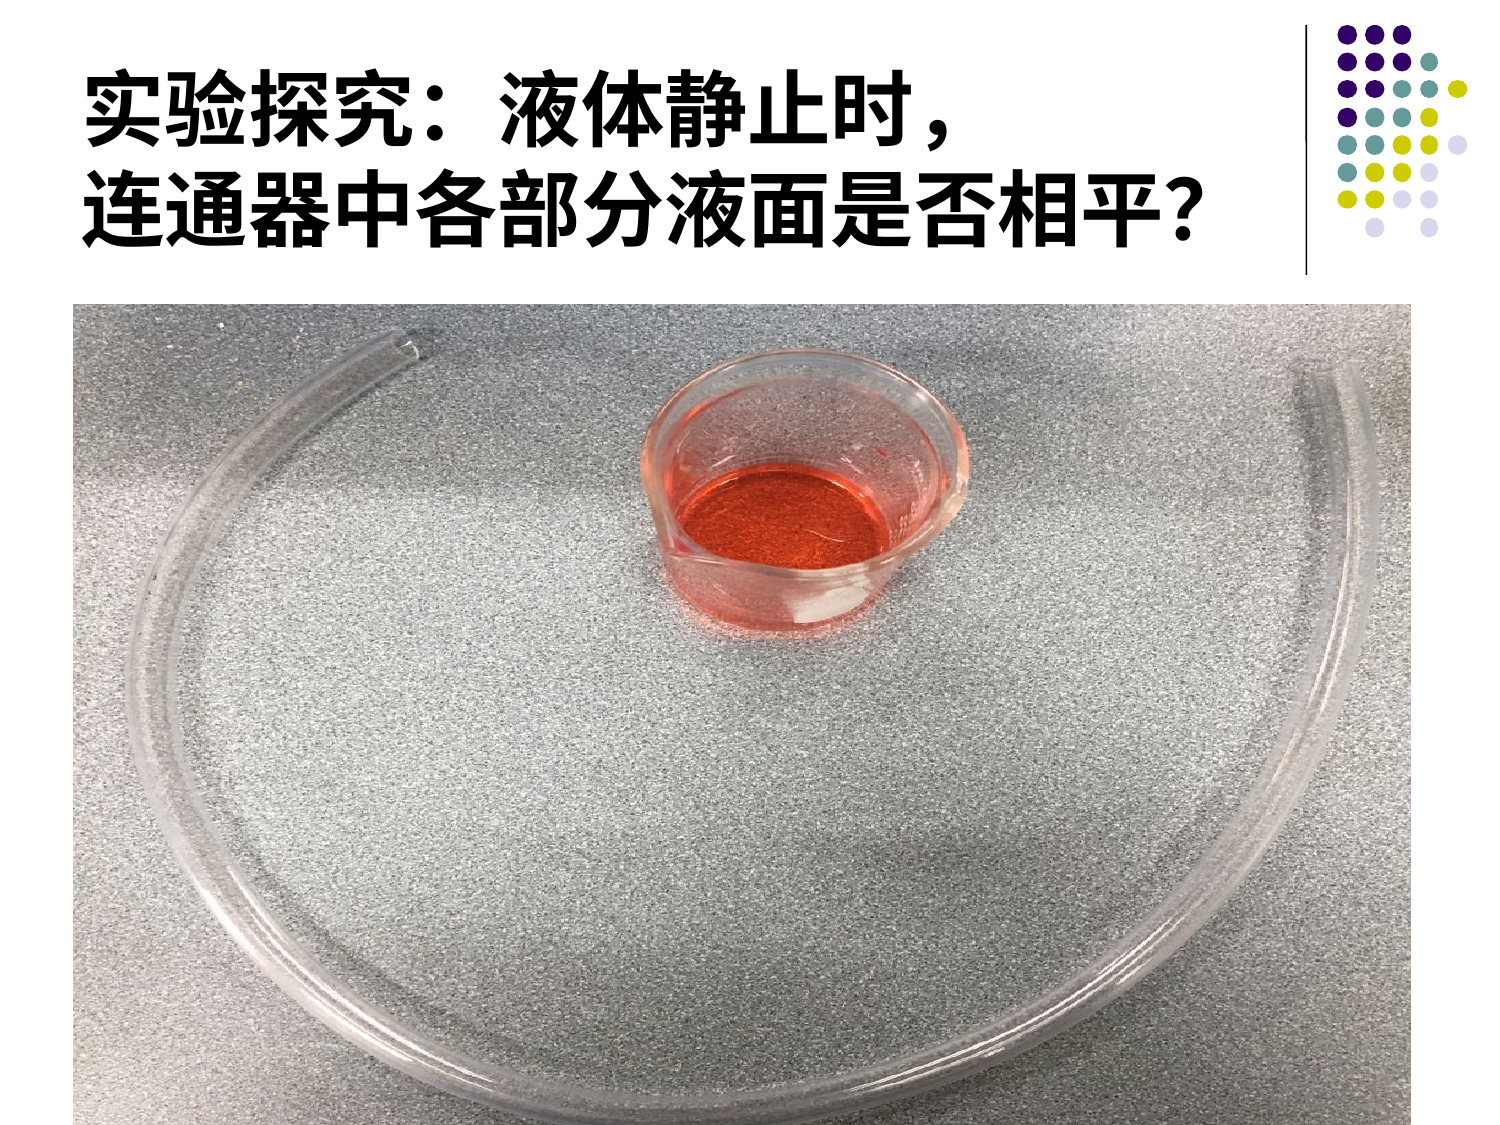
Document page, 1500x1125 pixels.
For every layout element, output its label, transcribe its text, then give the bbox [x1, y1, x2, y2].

text_box 实验探究：液体静止时， 连通器中各部分液面是否相平？ [67, 49, 1407, 265]
picture [73, 304, 1411, 1125]
